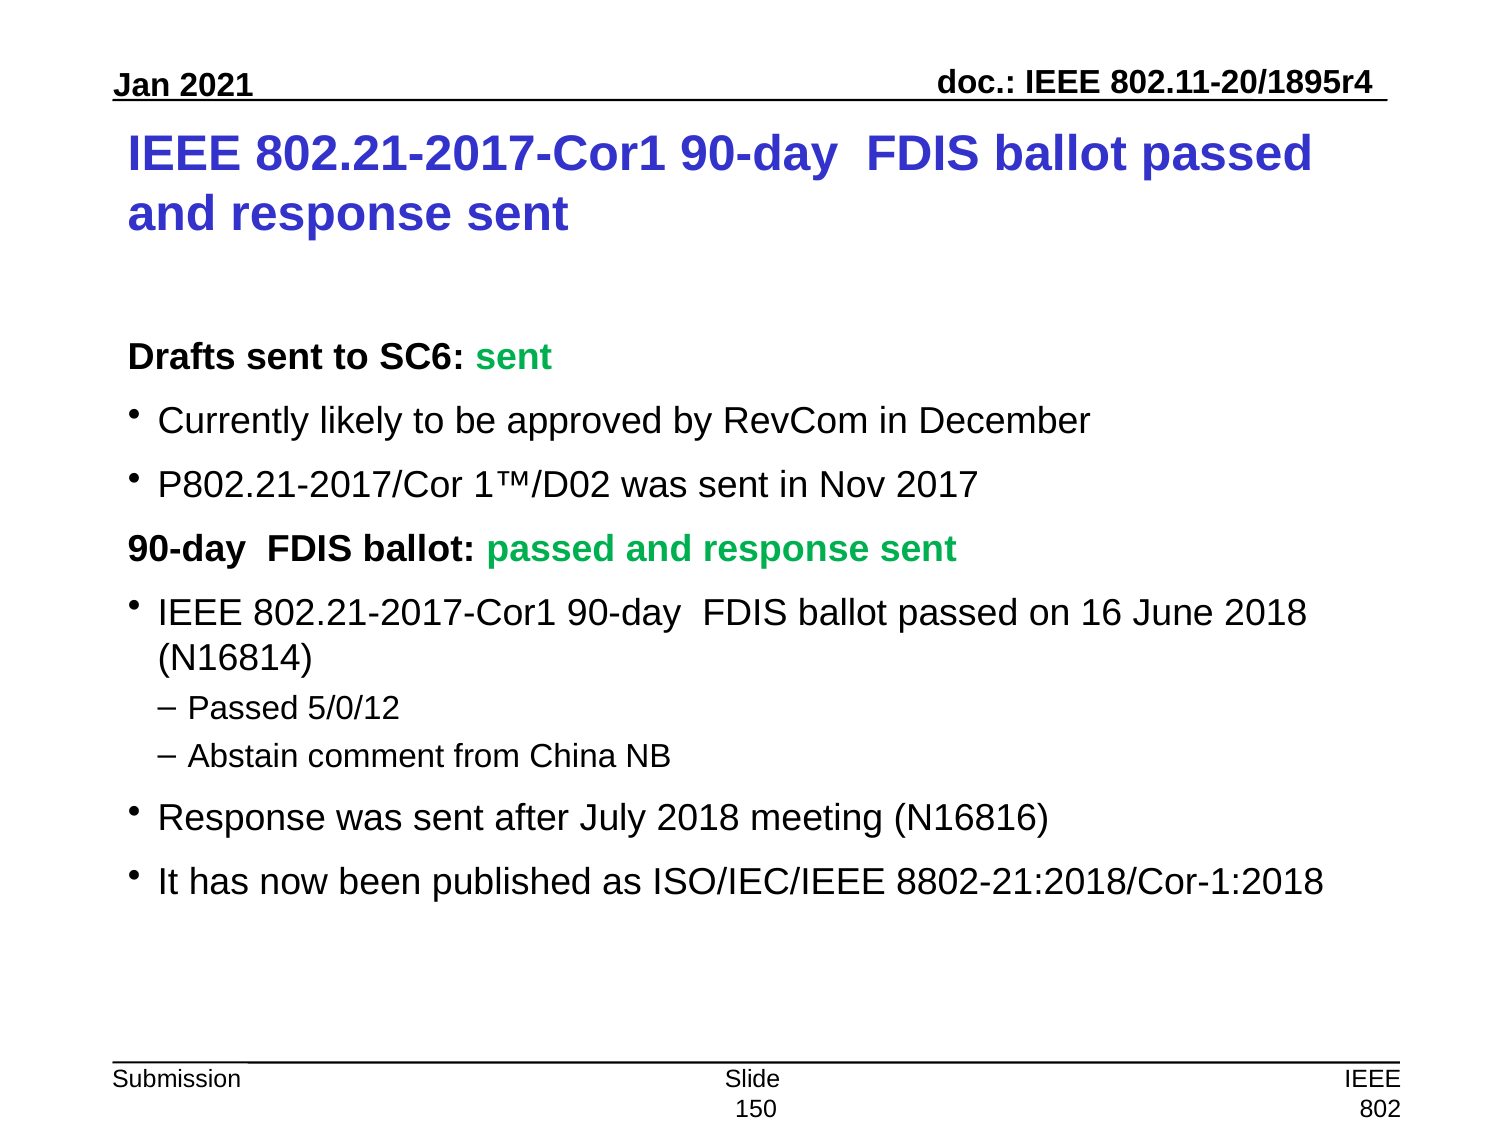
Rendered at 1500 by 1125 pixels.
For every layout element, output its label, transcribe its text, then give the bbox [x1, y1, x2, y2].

title IEEE 802.21-2017-Cor1 90-day FDIS ballot passed and response sent [112, 112, 1388, 288]
footer IEEE 802 [1320, 1061, 1402, 1093]
slide_number Slide 150 [709, 1061, 803, 1093]
list Drafts sent to SC6: sent Currently likely to be approved by RevCom in December P802.21-2017/Cor 1™/D02 was sent in Nov 2017 90-day FDIS ballot: passed and response sent IEEE 802.21-2017-Cor1 90-day FDIS ballot passed on 16 June 2018 (N16814) Passed 5/0/12 Abstain comment from China NB Response was sent after July 2018 meeting (N16816) It has now been published as ISO/IEC/IEEE 8802-21:2018/Cor-1:2018 [112, 324, 1388, 1000]
